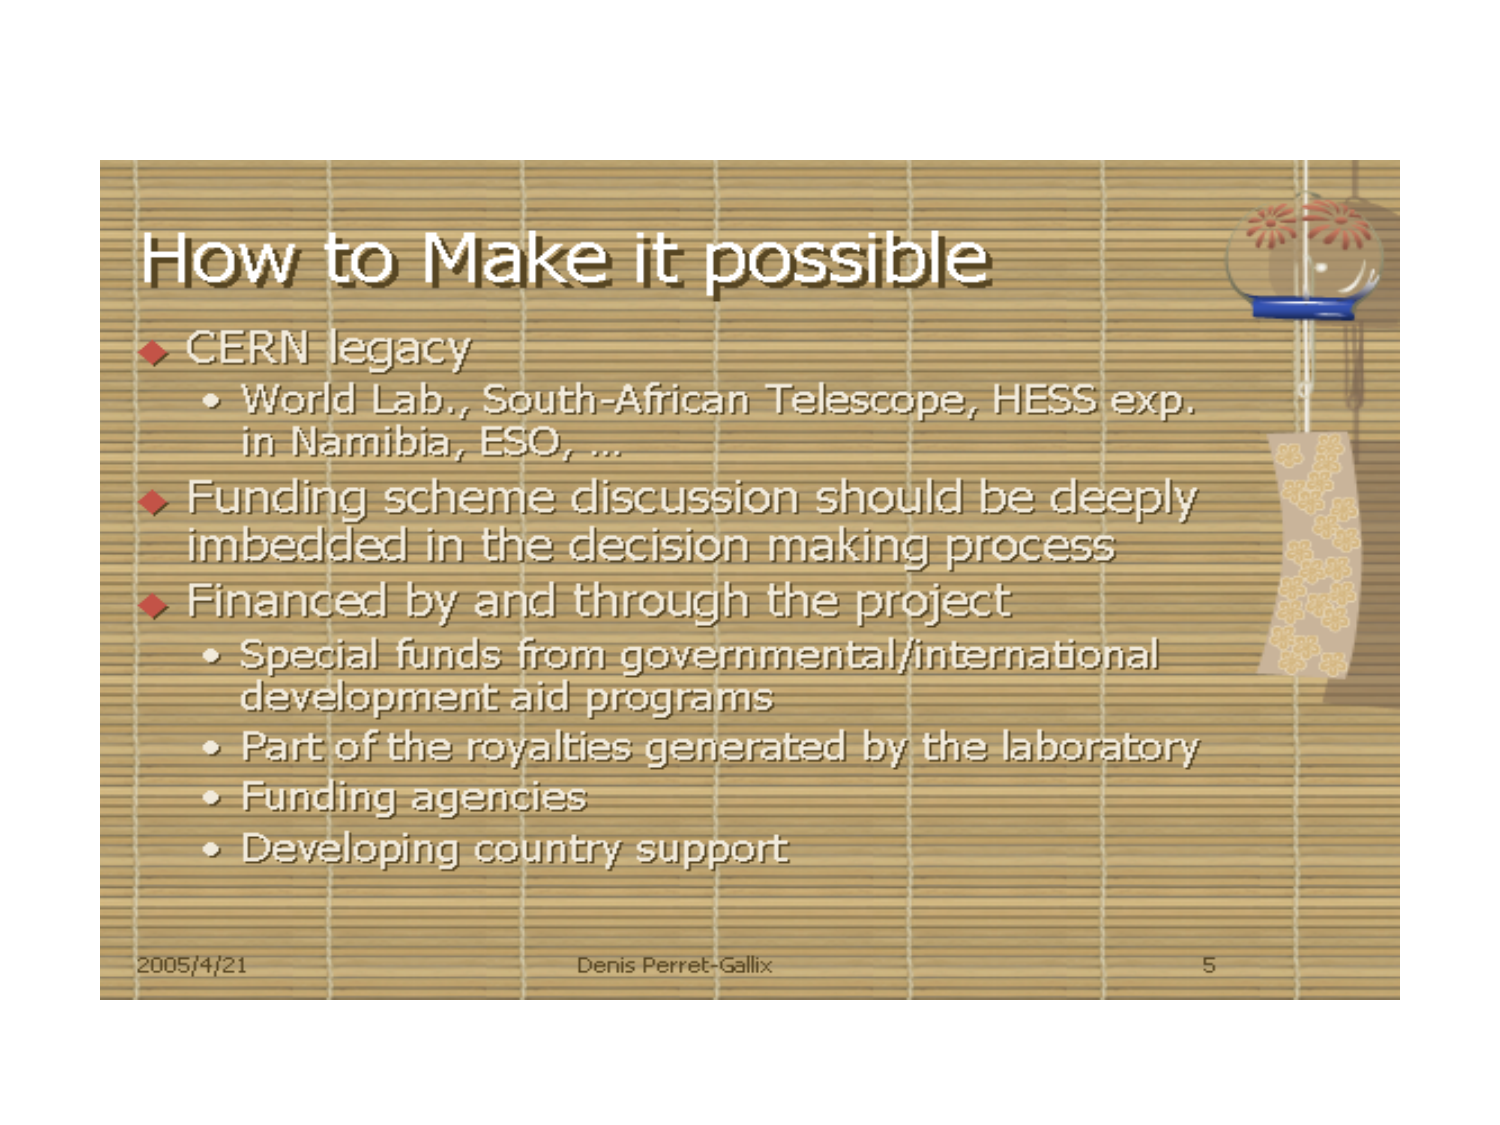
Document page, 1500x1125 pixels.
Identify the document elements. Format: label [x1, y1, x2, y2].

picture [100, 160, 1400, 1000]
